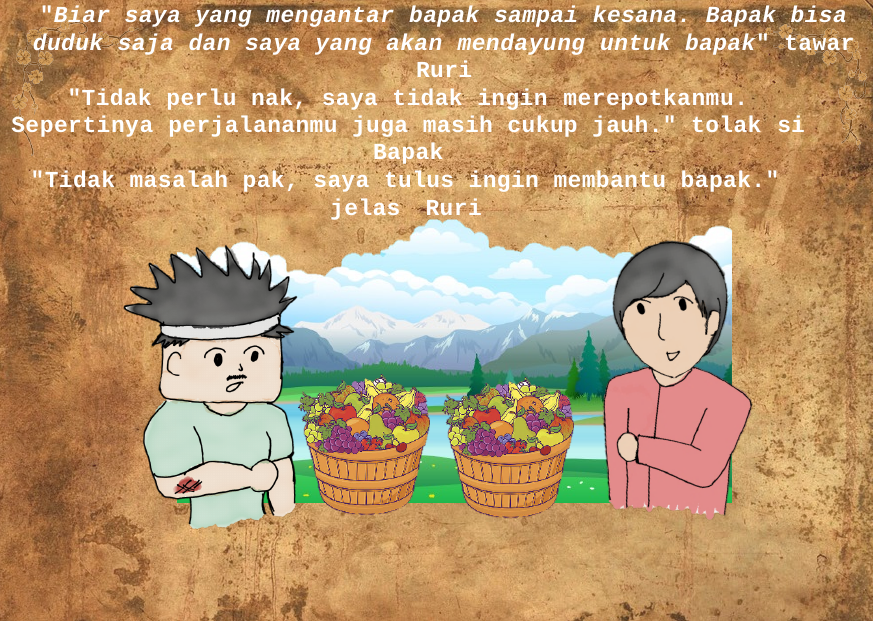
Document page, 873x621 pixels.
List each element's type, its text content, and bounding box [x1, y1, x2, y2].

text_box "Biar saya yang mengantar bapak sampai kesana. Bapak bisa duduk saja dan saya yang akan mendayung untuk bapak" tawar Ruri "Tidak perlu nak, saya tidak ingin merepotkanmu. Sepertinya perjalananmu juga masih cukup jauh." tolak si Bapak "Tidak masalah pak, saya tulus ingin membantu bapak." jelas Ruri [0, 0, 873, 220]
picture [0, 157, 873, 621]
